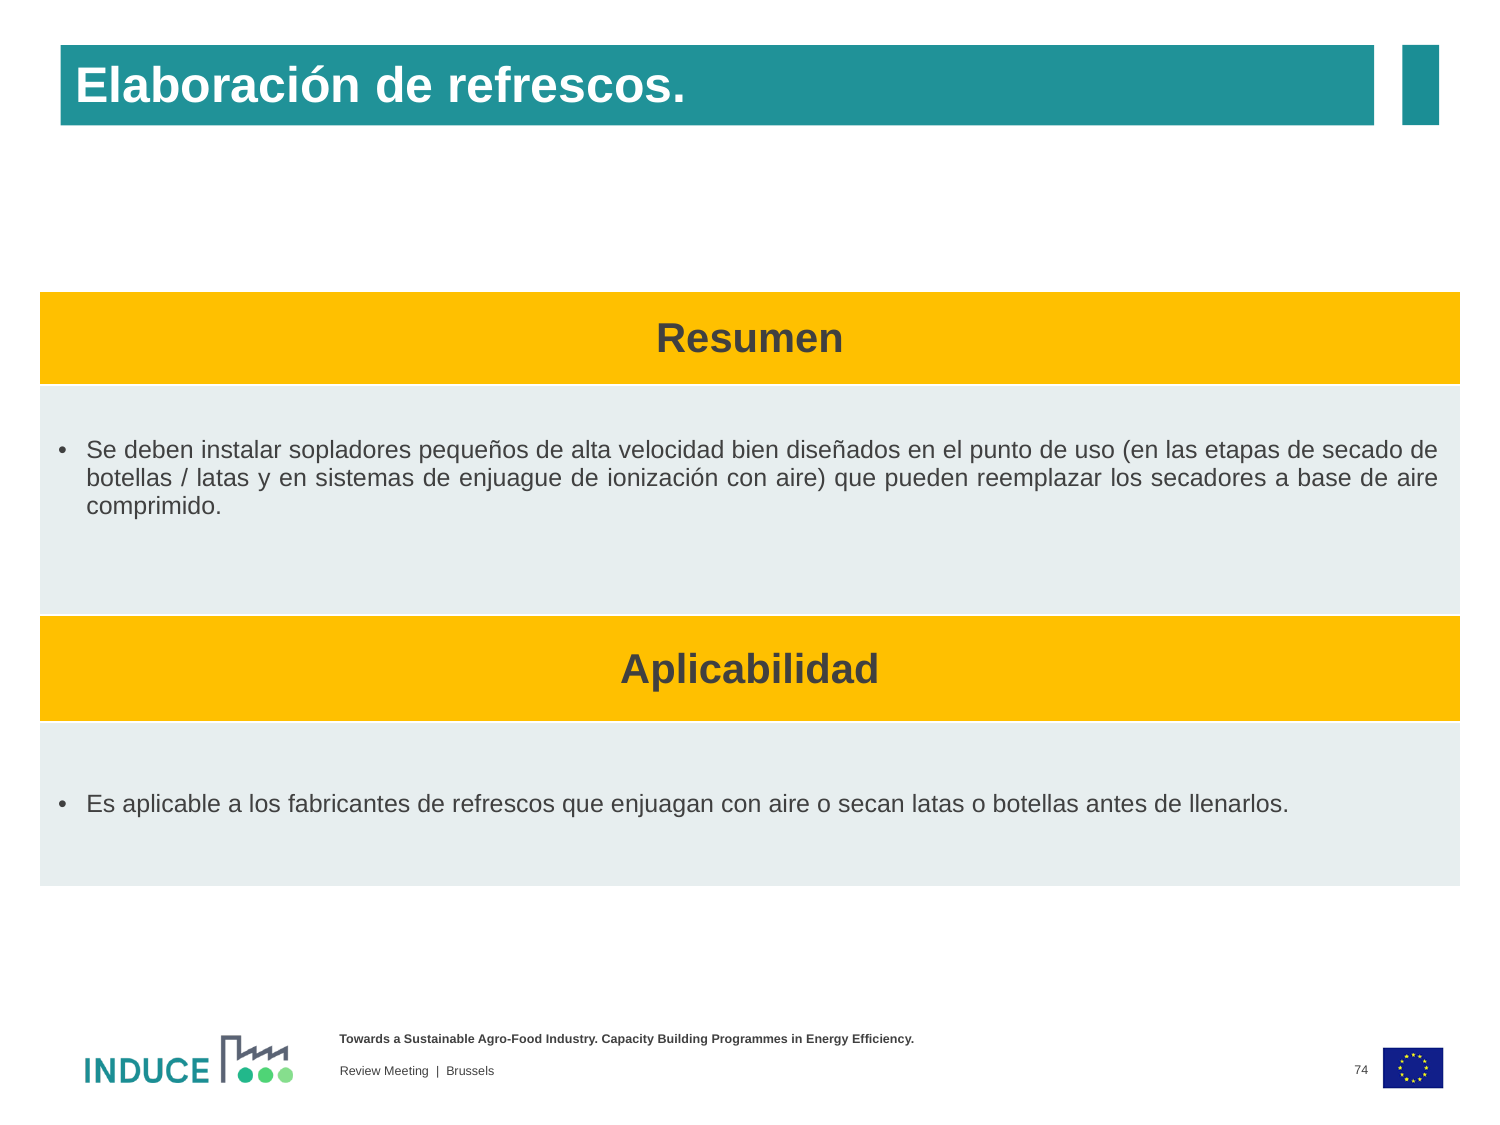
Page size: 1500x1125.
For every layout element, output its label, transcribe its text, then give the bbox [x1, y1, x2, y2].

picture [1373, 1038, 1450, 1094]
text_box Elaboración de refrescos. [60, 45, 1375, 126]
footer Review Meeting | Brussels [324, 1055, 1151, 1085]
slide_number 74 [1289, 1055, 1375, 1085]
table_cell Se deben instalar sopladores pequeños de alta velocidad bien diseñados en el punto de uso (en las etapas de secado de botellas / latas y en sistemas de enjuague de ionización con aire) que pueden reemplazar los secadores a base de aire comprimido. [40, 386, 1460, 614]
table_cell Es aplicable a los fabricantes de refrescos que enjuagan con aire o secan latas o botellas antes de llenarlos. [40, 723, 1460, 886]
picture [83, 1033, 295, 1085]
text_box [1402, 44, 1440, 126]
table_header Aplicabilidad [40, 616, 1460, 721]
table_header Resumen [40, 292, 1460, 384]
